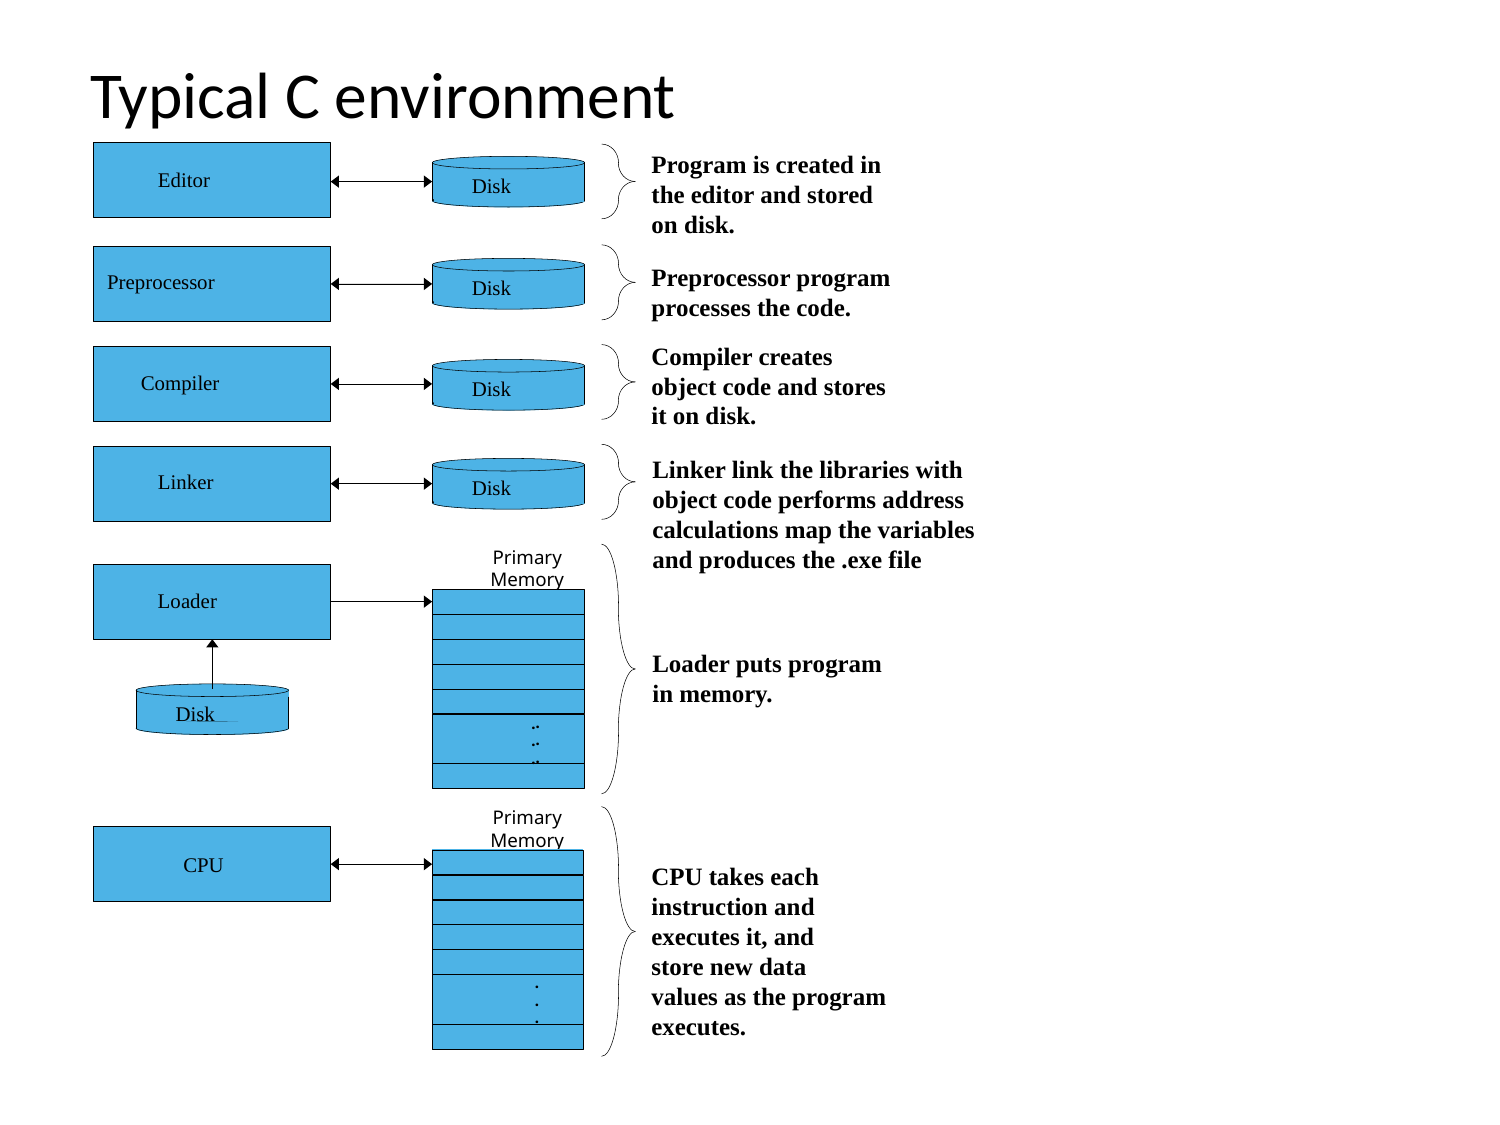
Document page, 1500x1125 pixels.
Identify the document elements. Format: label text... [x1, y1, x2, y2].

text_box Typical C environment [74, 45, 1425, 139]
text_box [92, 142, 1013, 1057]
